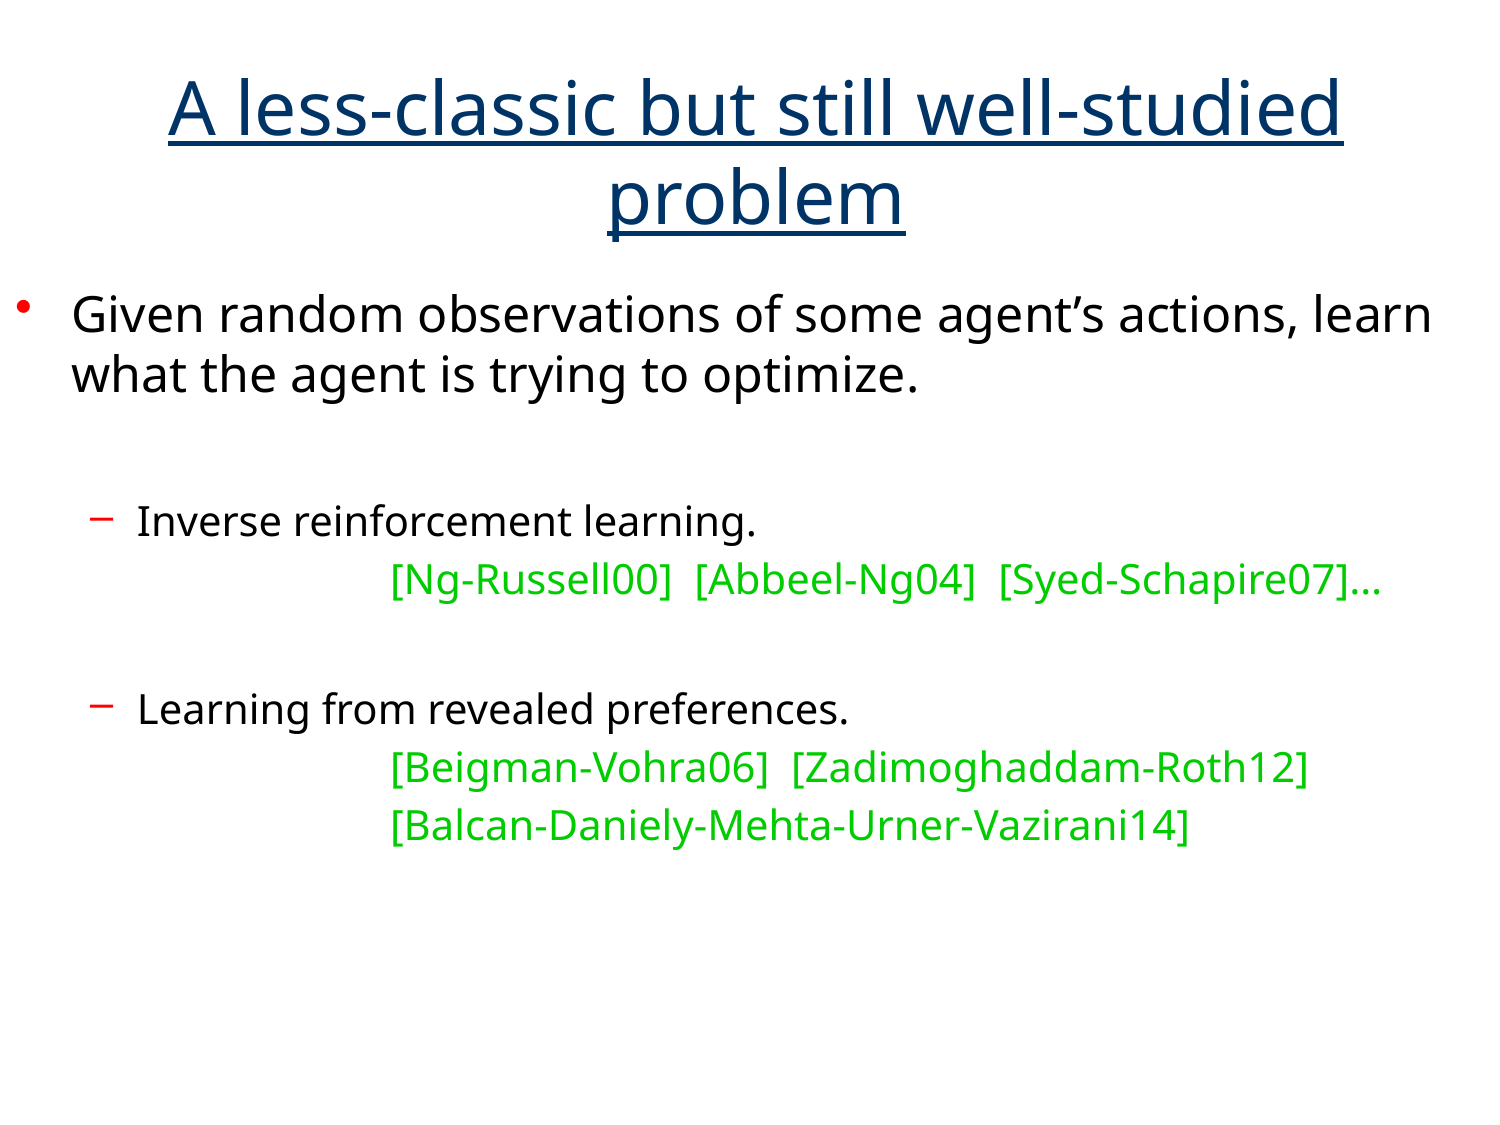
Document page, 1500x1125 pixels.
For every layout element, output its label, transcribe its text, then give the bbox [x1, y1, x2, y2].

text_box Learning from revealed preferences. [Beigman-Vohra06] [Zadimoghaddam-Roth12] [Balcan-Daniely-Mehta-Urner-Vazirani14] [0, 674, 1400, 988]
title A less-classic but still well-studied problem [62, 62, 1451, 238]
text_box Inverse reinforcement learning. [Ng-Russell00] [Abbeel-Ng04] [Syed-Schapire07]… [0, 487, 1400, 674]
list Given random observations of some agent’s actions, learn what the agent is trying to optimize. [0, 275, 1500, 450]
